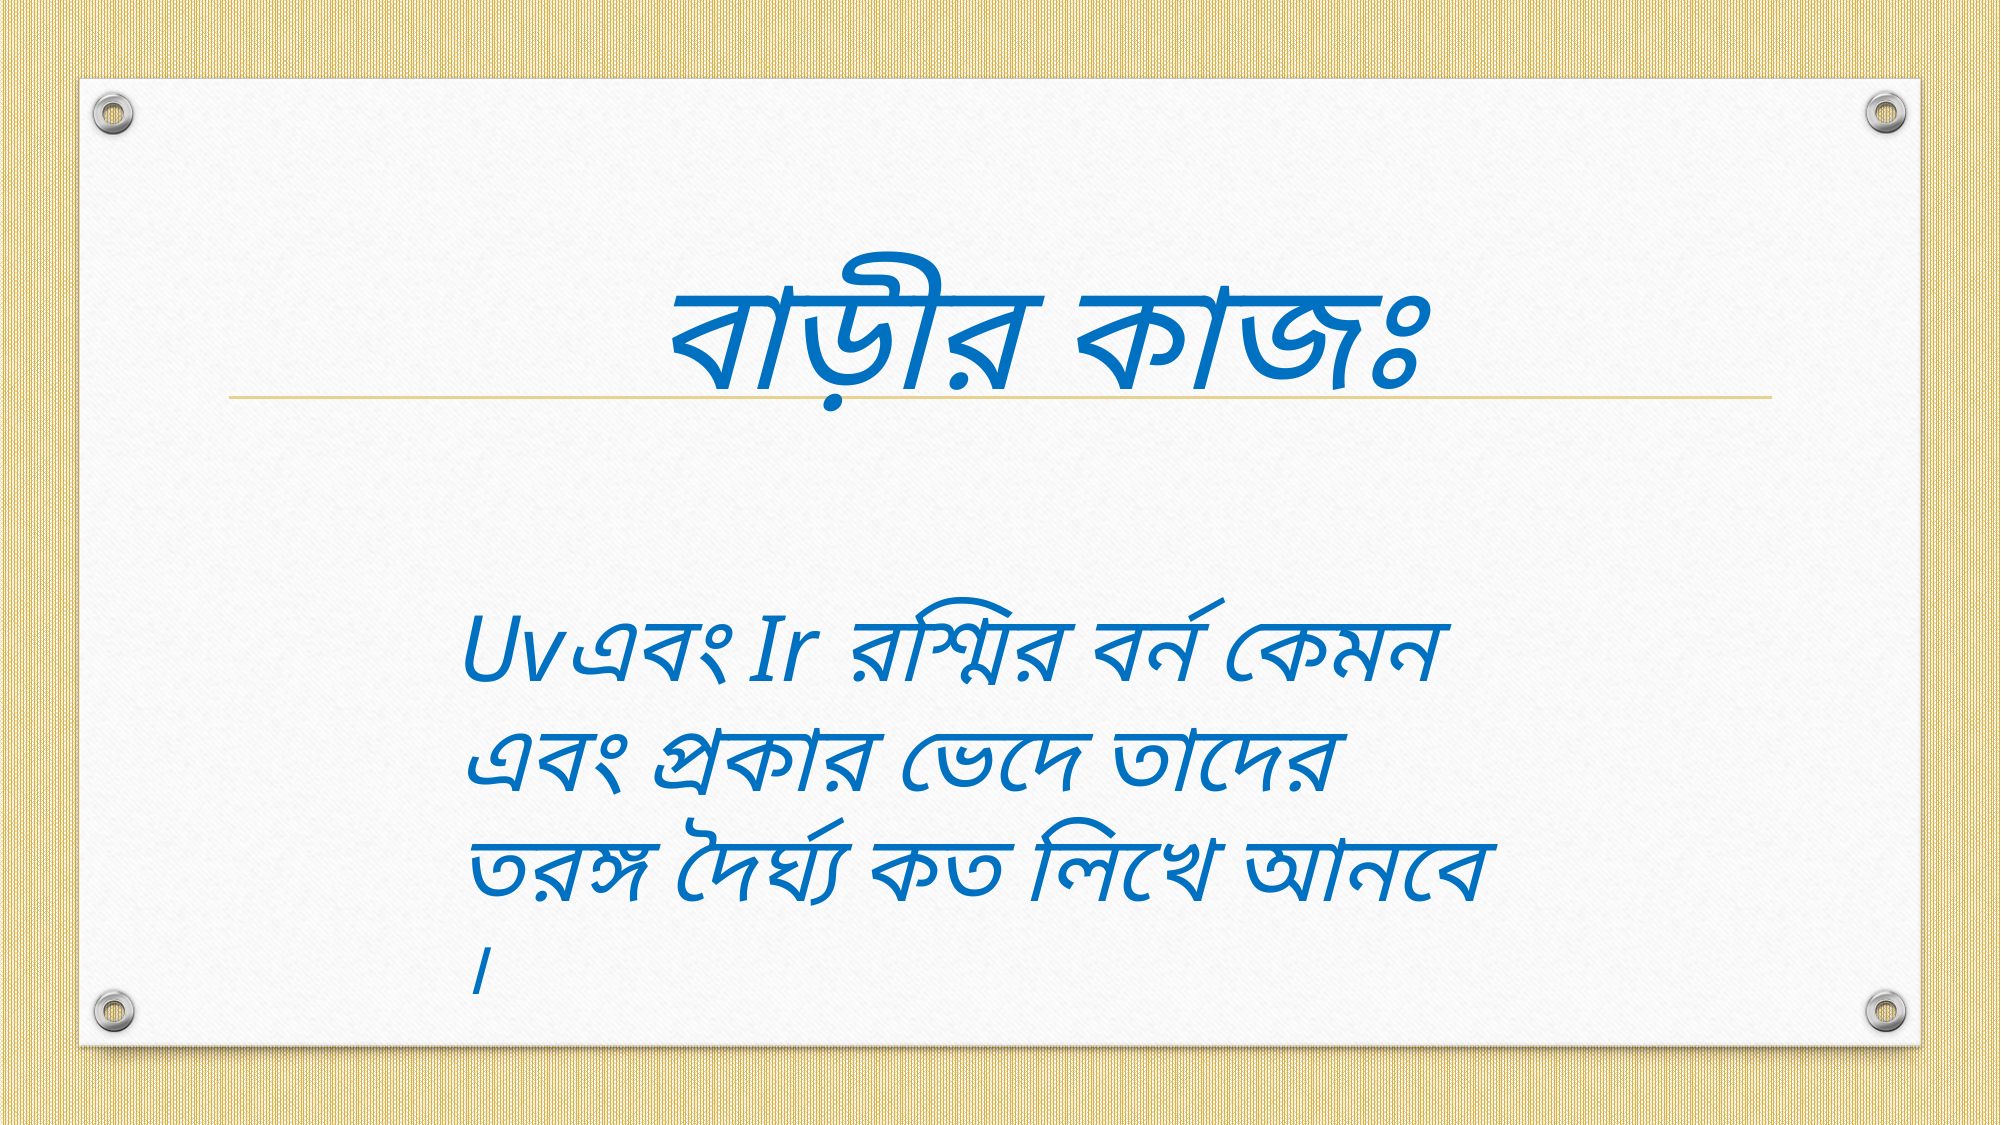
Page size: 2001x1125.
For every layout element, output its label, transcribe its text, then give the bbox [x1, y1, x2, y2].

picture [0, 0, 2000, 1125]
text_box বাড়ীর কাজঃ Uvএবং Ir রশ্মির বর্ন কেমন এবং প্রকার ভেদে তাদের তরঙ্গ দৈর্ঘ্য কত লিখে আনবে । [443, 232, 1545, 1017]
